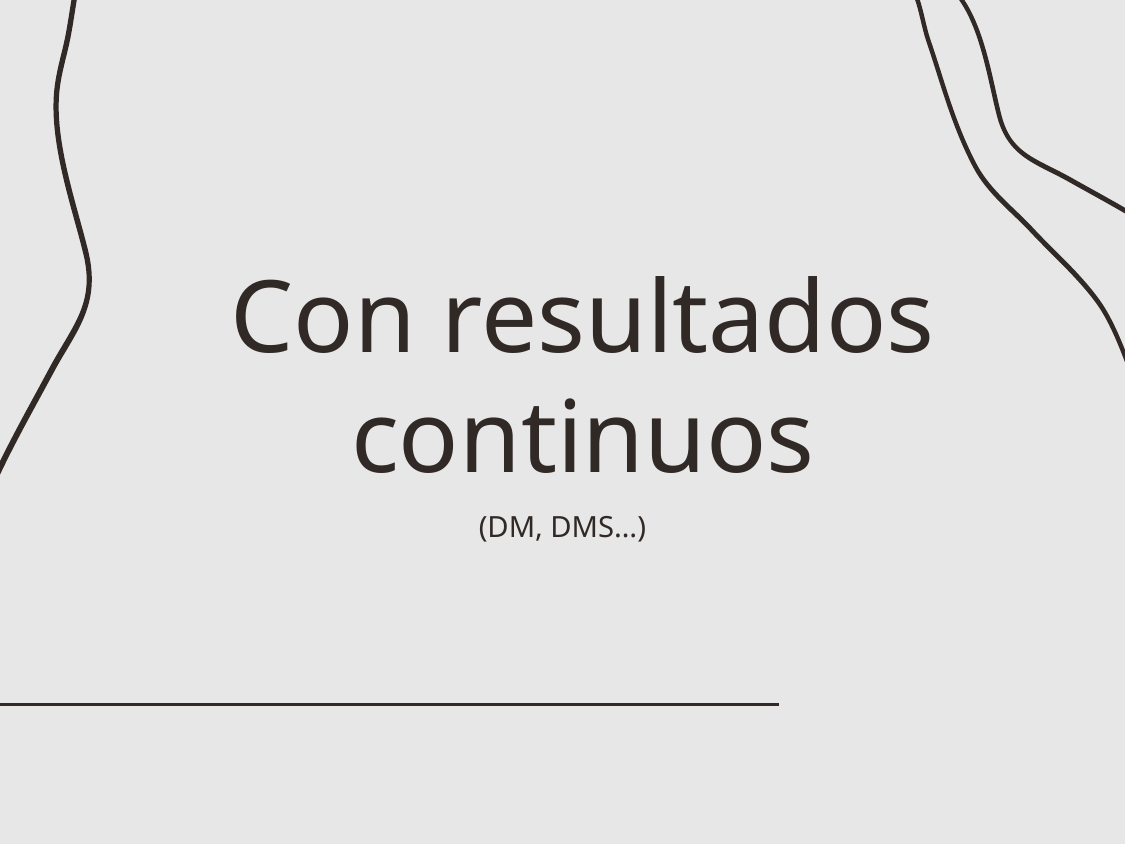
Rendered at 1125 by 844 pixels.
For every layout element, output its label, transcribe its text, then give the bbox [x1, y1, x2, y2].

title Con resultados continuos [173, 251, 993, 494]
subtitle (DM, DMS…) [247, 493, 878, 592]
